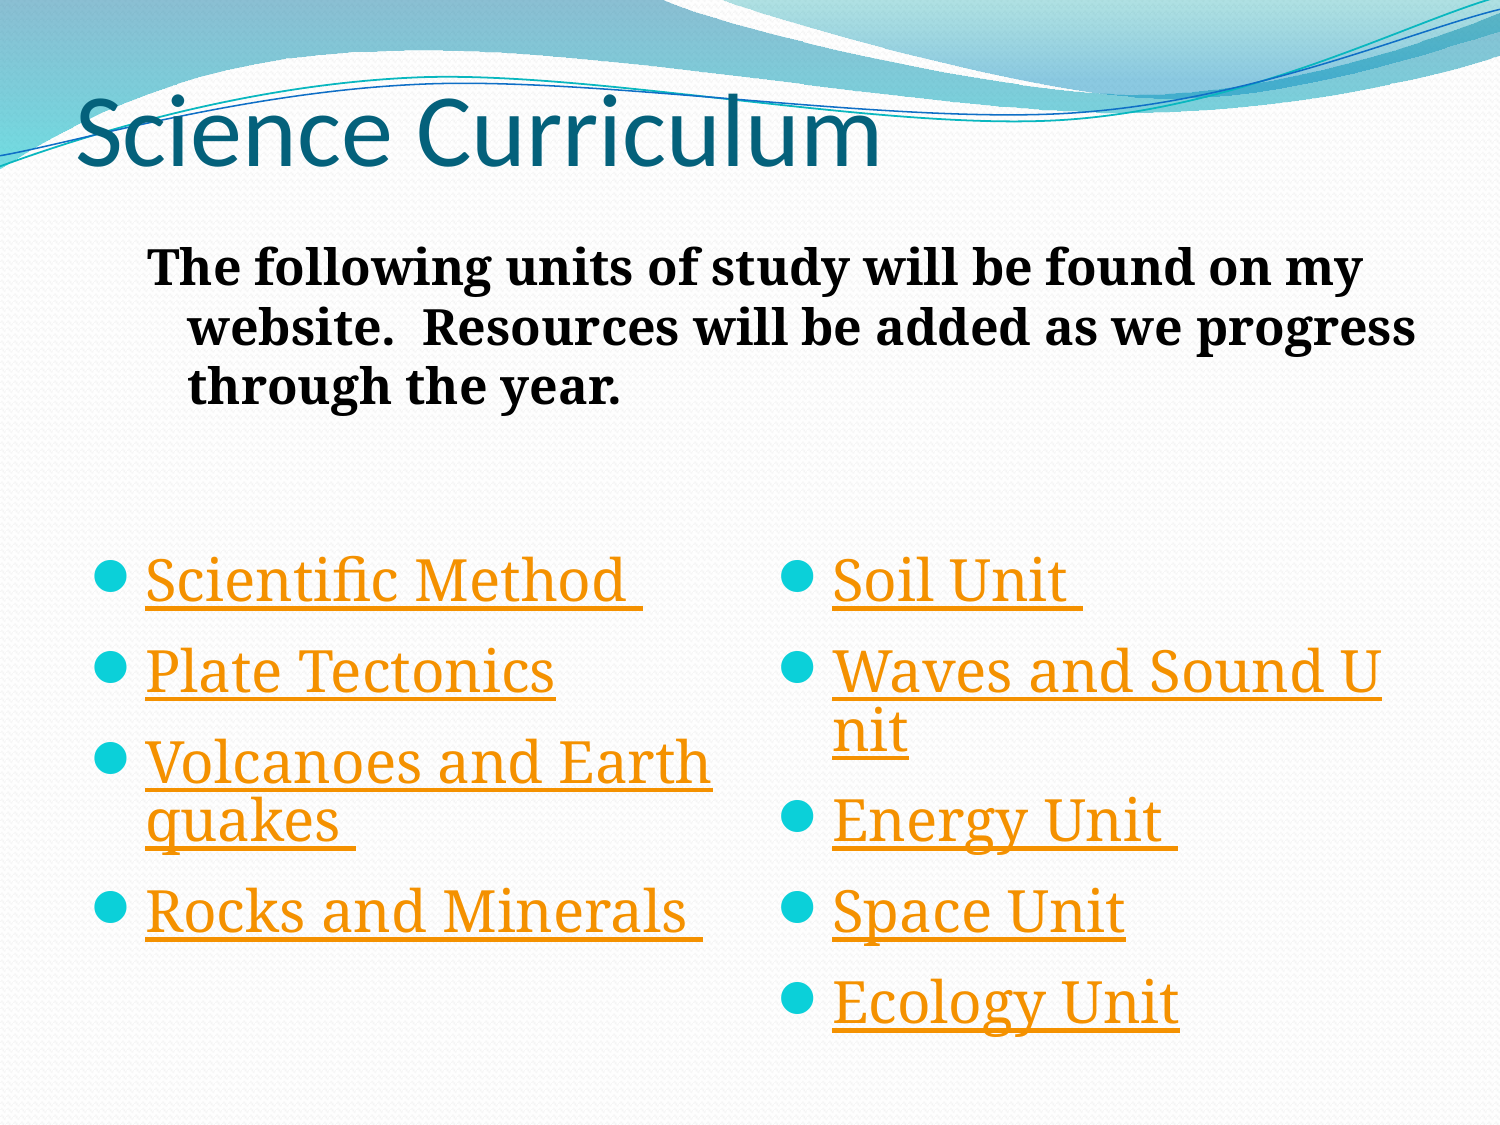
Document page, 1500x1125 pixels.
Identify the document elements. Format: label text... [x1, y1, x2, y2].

title Science Curriculum [75, 45, 1425, 188]
list The following units of study will be found on my website. Resources will be added as we progress through the year. [75, 212, 1438, 438]
list Soil Unit Waves and Sound Unit Energy Unit Space Unit Ecology Unit [761, 412, 1425, 1044]
list Scientific Method Plate Tectonics Volcanoes and Earthquakes Rocks and Minerals [75, 438, 738, 1044]
